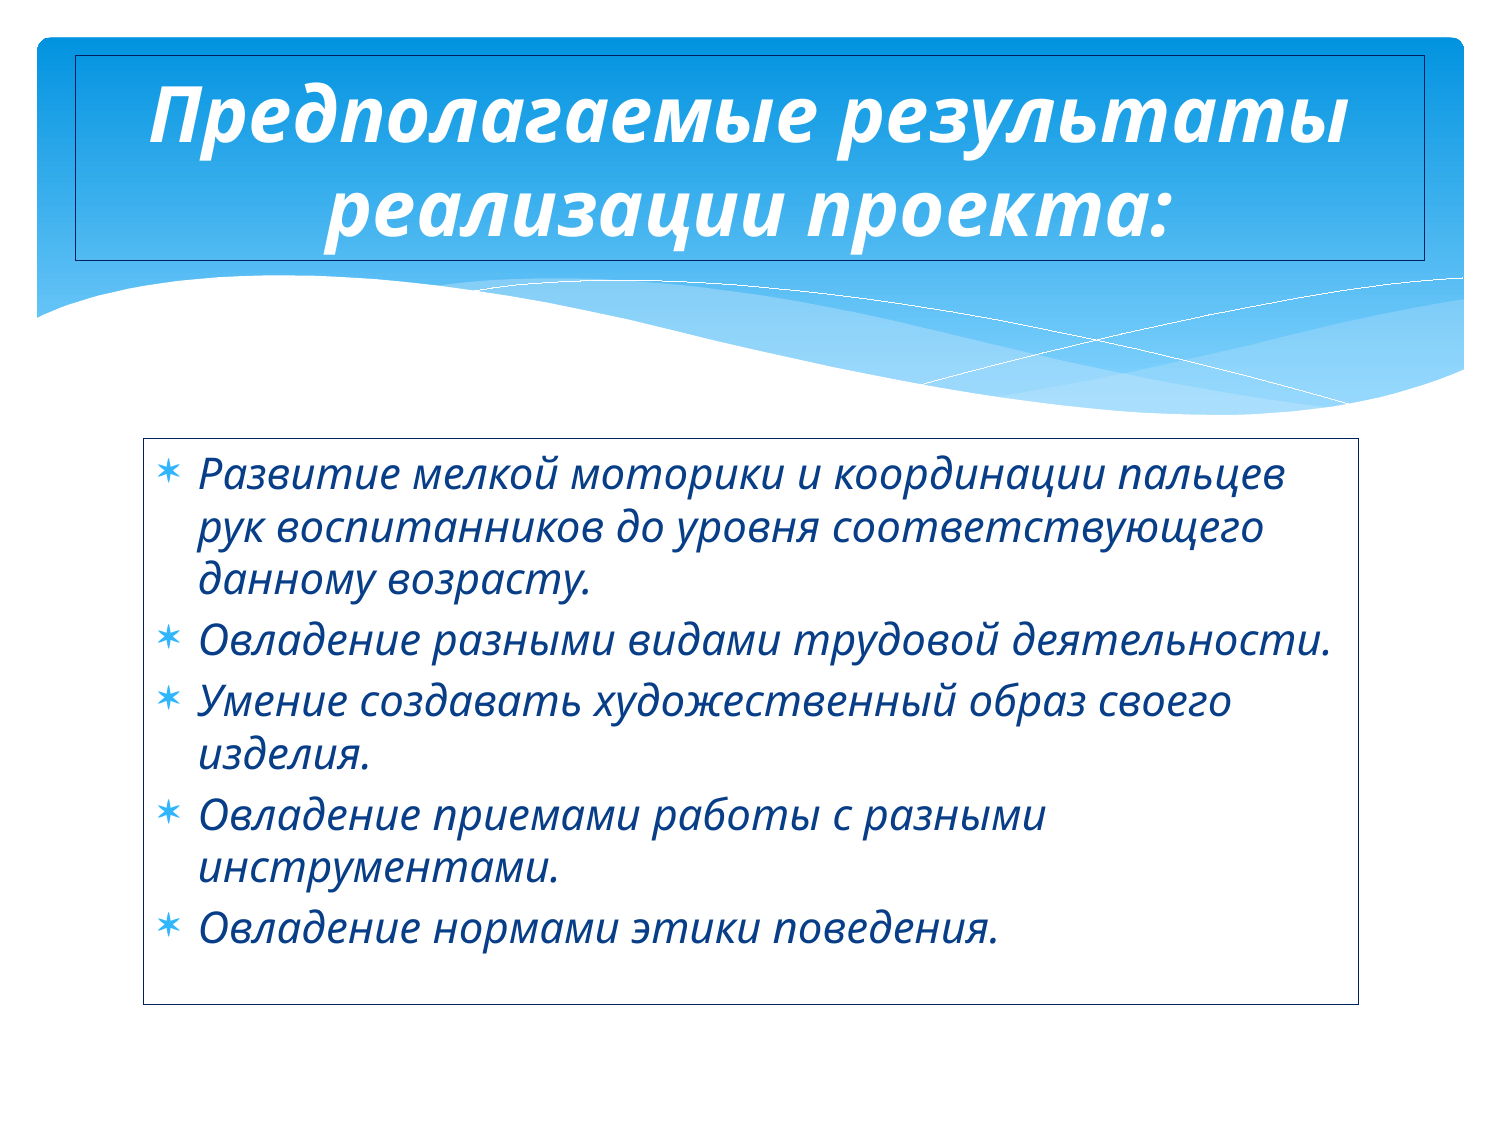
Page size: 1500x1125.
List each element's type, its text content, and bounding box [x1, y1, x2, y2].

list Развитие мелкой моторики и координации пальцев рук воспитанников до уровня соответствующего данному возрасту. Овладение разными видами трудовой деятельности. Умение создавать художественный образ своего изделия. Овладение приемами работы с разными инструментами. Овладение нормами этики поведения. [143, 438, 1359, 1005]
title Предполагаемые результаты реализации проекта: [75, 55, 1425, 261]
